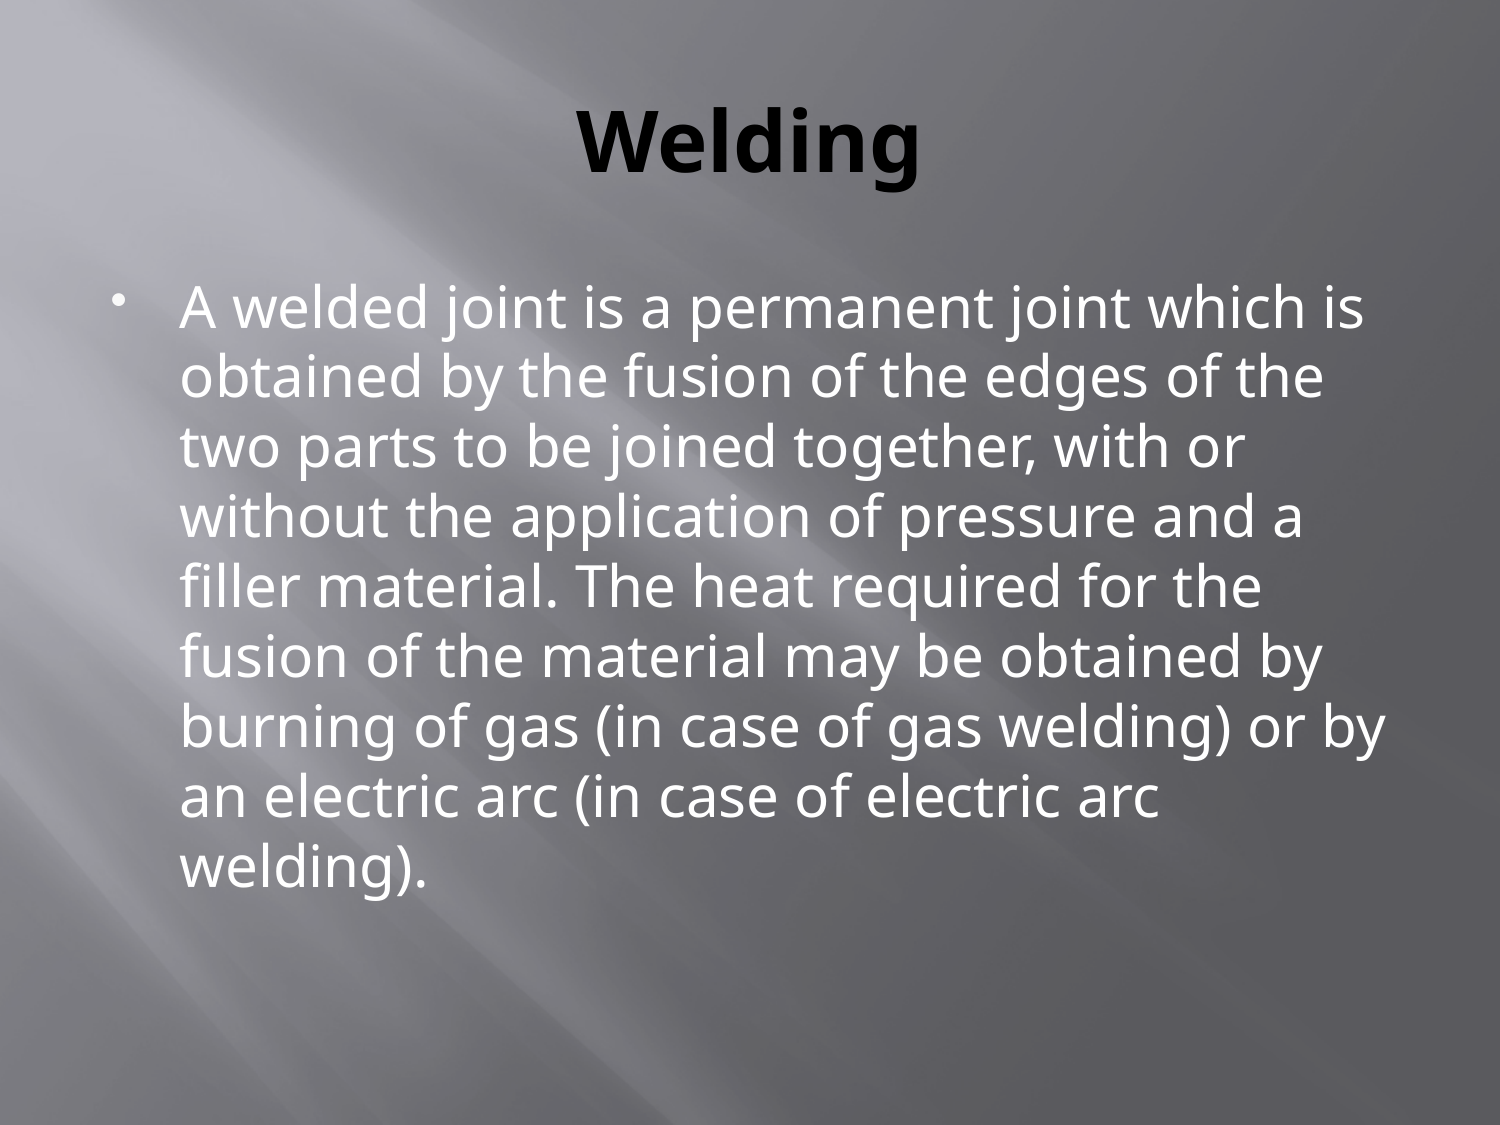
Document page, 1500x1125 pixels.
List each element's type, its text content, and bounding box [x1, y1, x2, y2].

list A welded joint is a permanent joint which is obtained by the fusion of the edges of the two parts to be joined together, with or without the application of pressure and a filler material. The heat required for the fusion of the material may be obtained by burning of gas (in case of gas welding) or by an electric arc (in case of electric arc welding). [75, 262, 1425, 1035]
title Welding [75, 45, 1425, 233]
